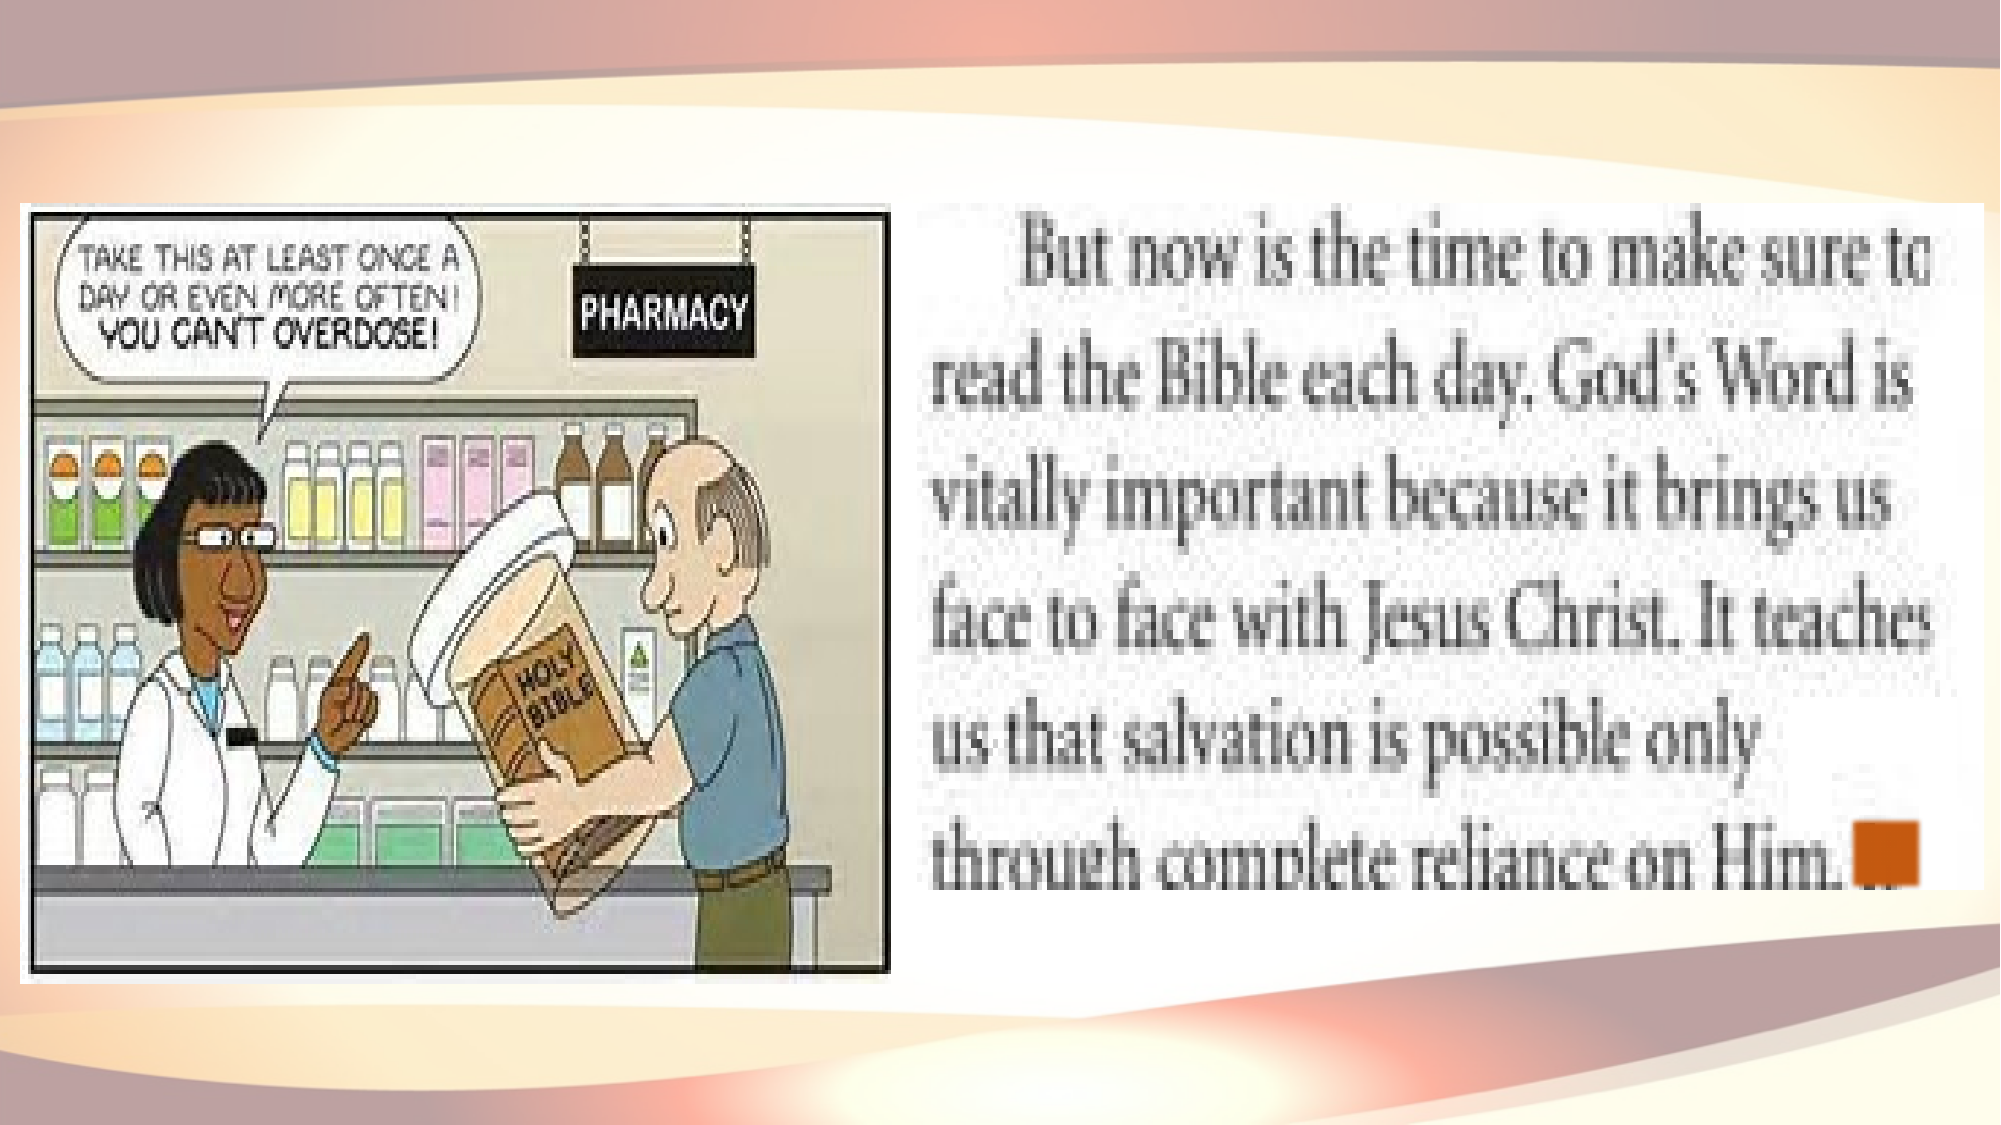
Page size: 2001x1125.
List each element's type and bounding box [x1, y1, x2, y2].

picture [20, 203, 1985, 984]
